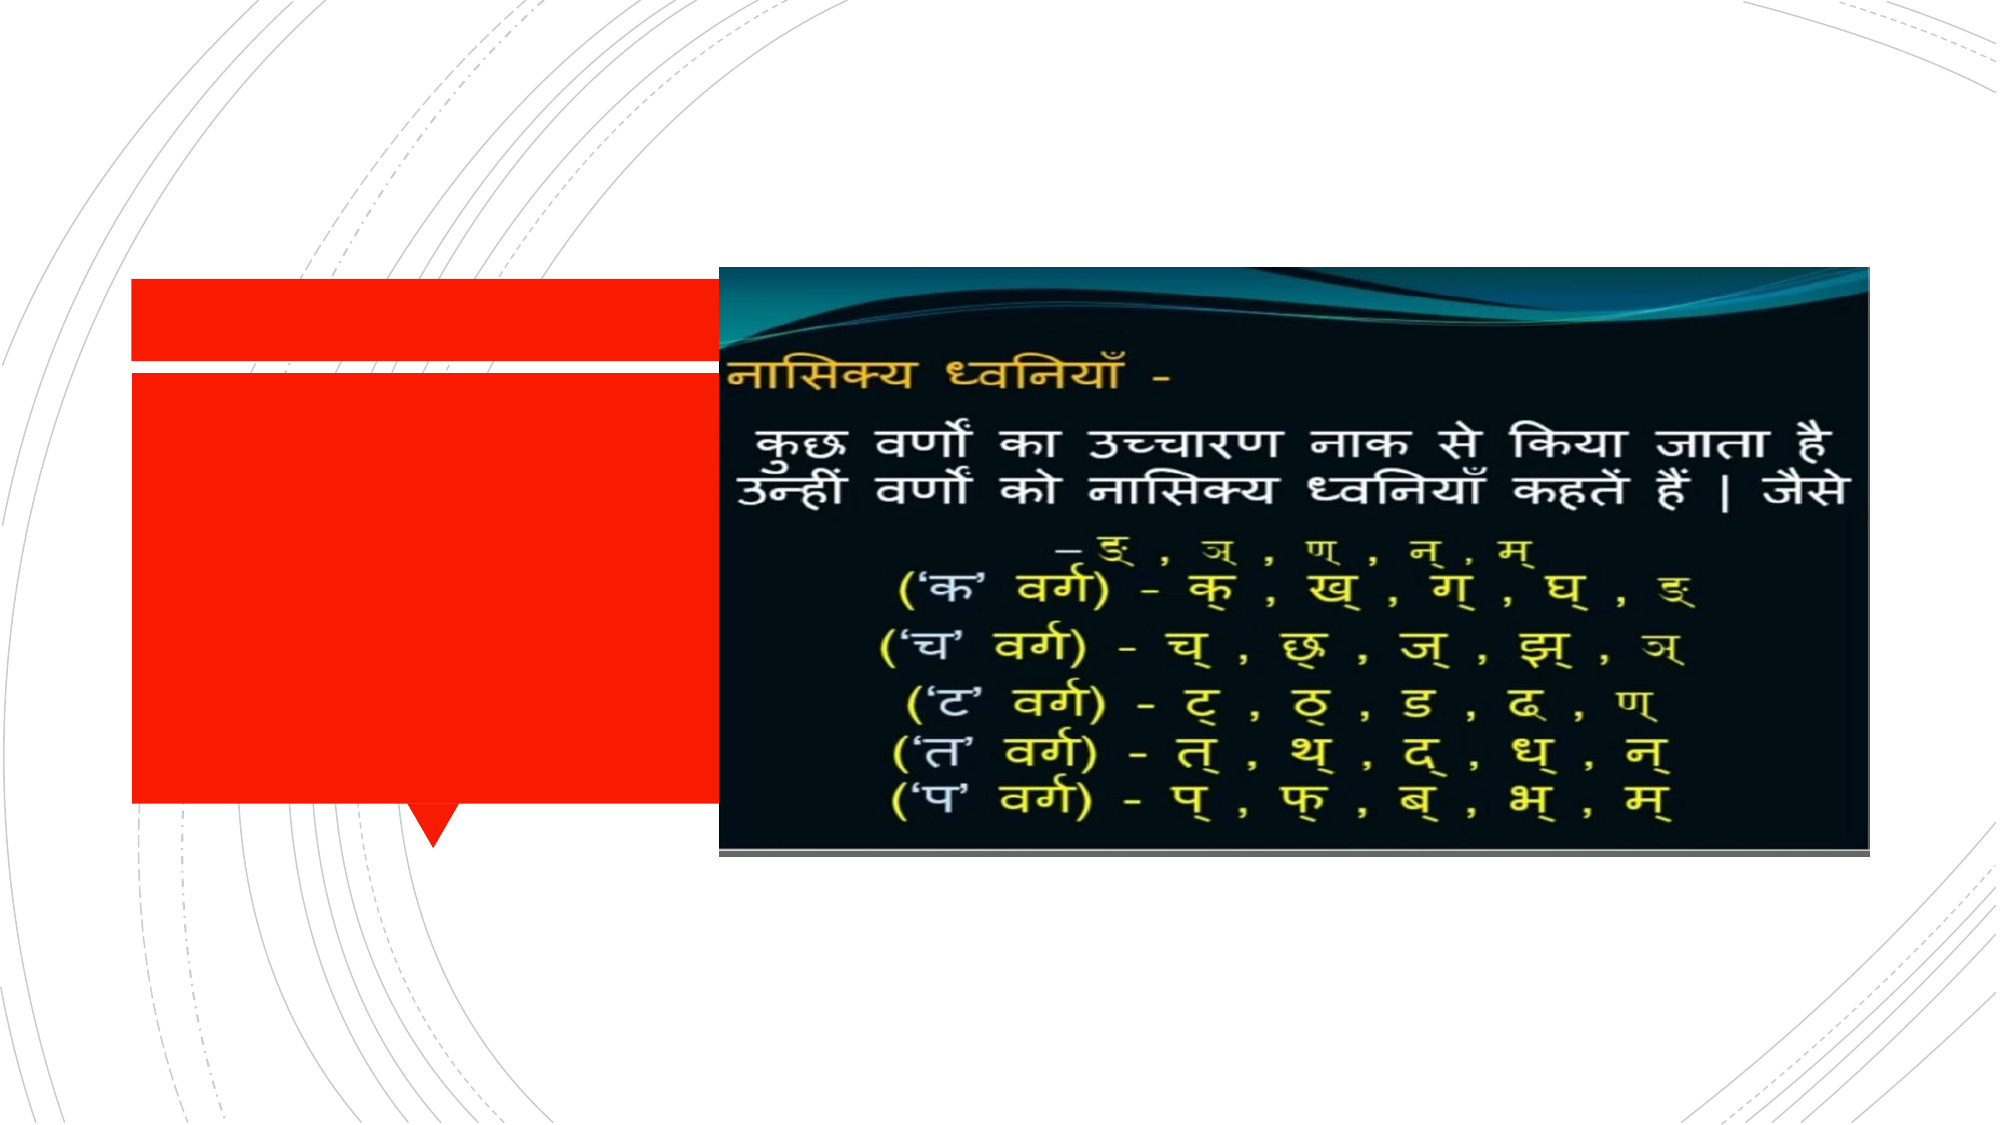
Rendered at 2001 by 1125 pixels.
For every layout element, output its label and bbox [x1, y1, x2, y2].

list [719, 267, 1871, 857]
